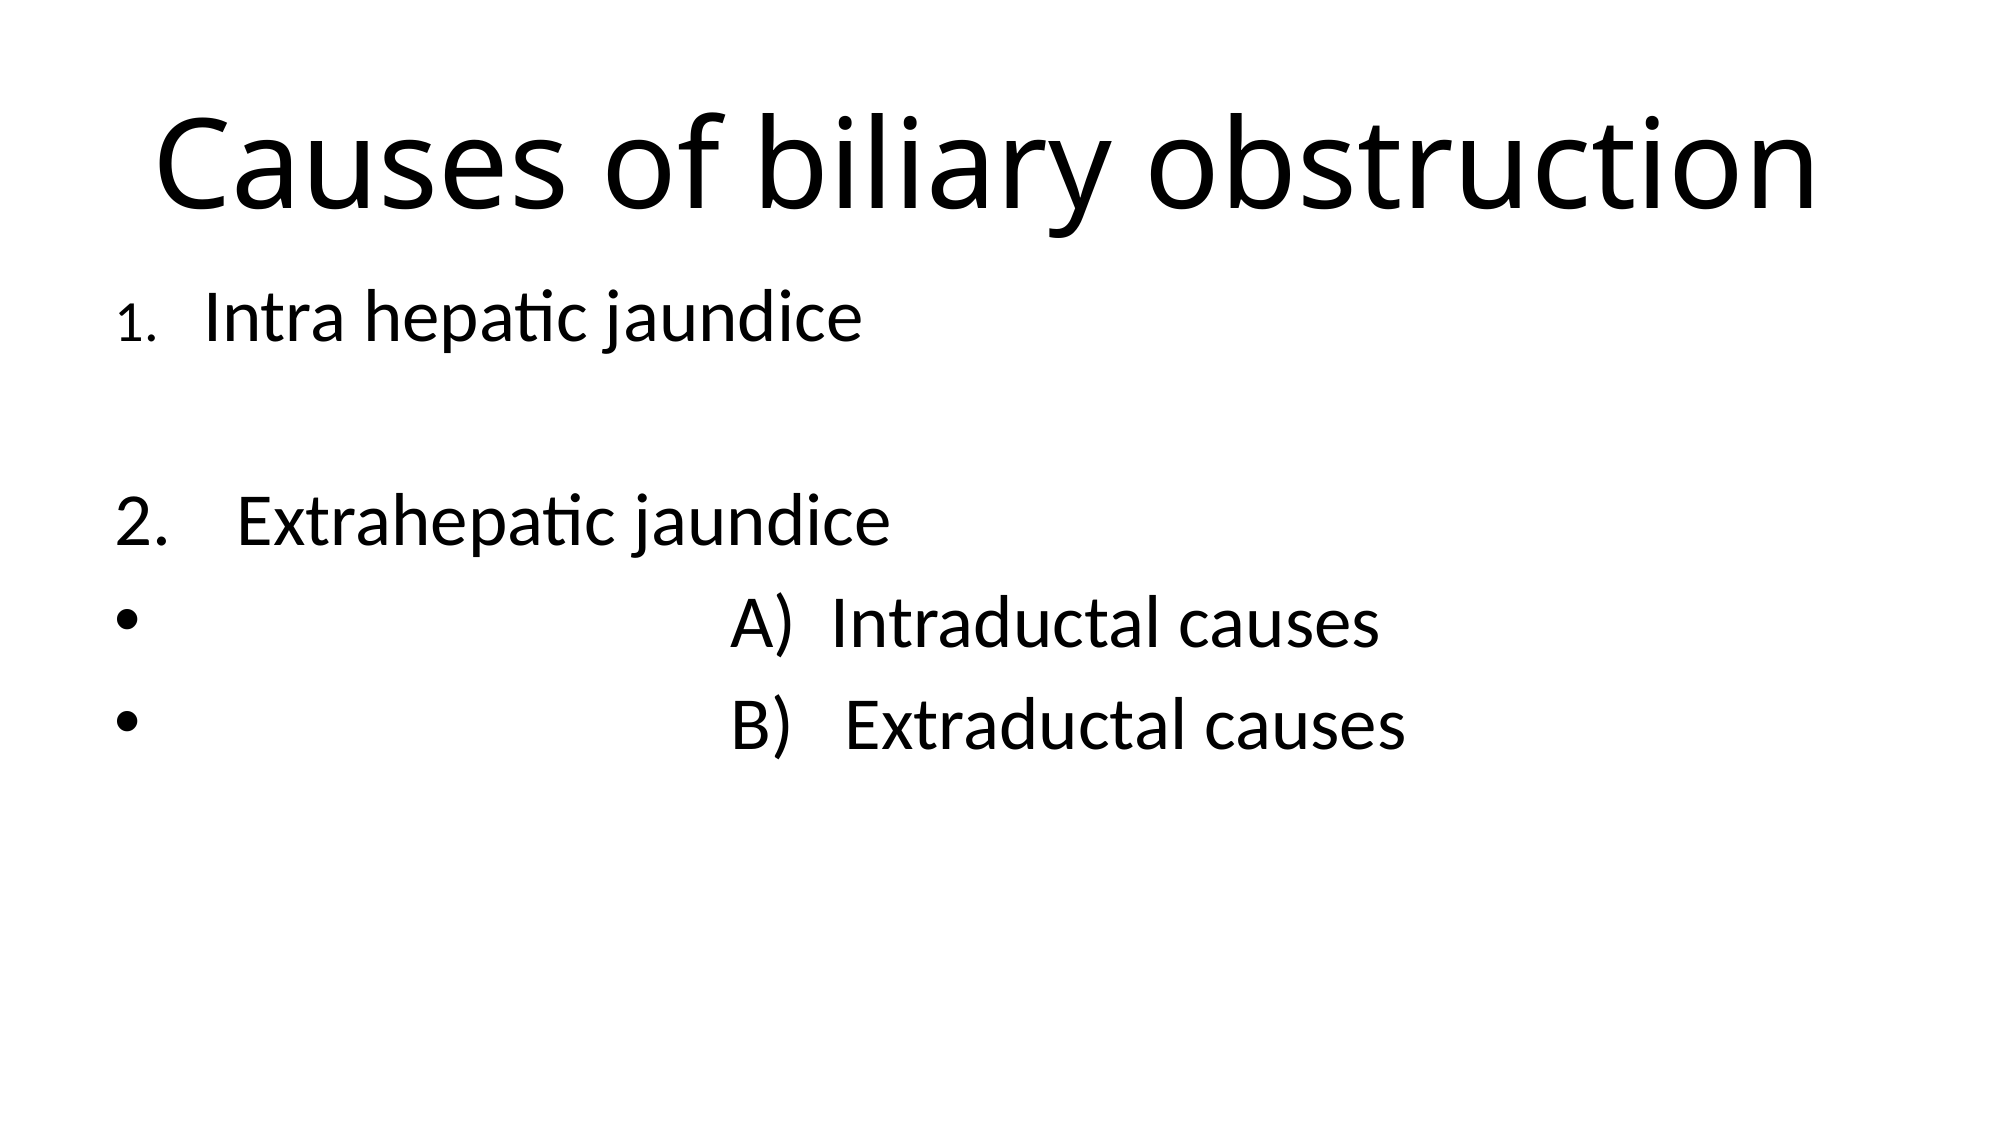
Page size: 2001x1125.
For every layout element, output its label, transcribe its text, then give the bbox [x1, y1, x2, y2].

list Intra hepatic jaundice Extrahepatic jaundice A) Intraductal causes B) Extraductal causes [99, 269, 1900, 1013]
title Causes of biliary obstruction [137, 59, 1863, 269]
